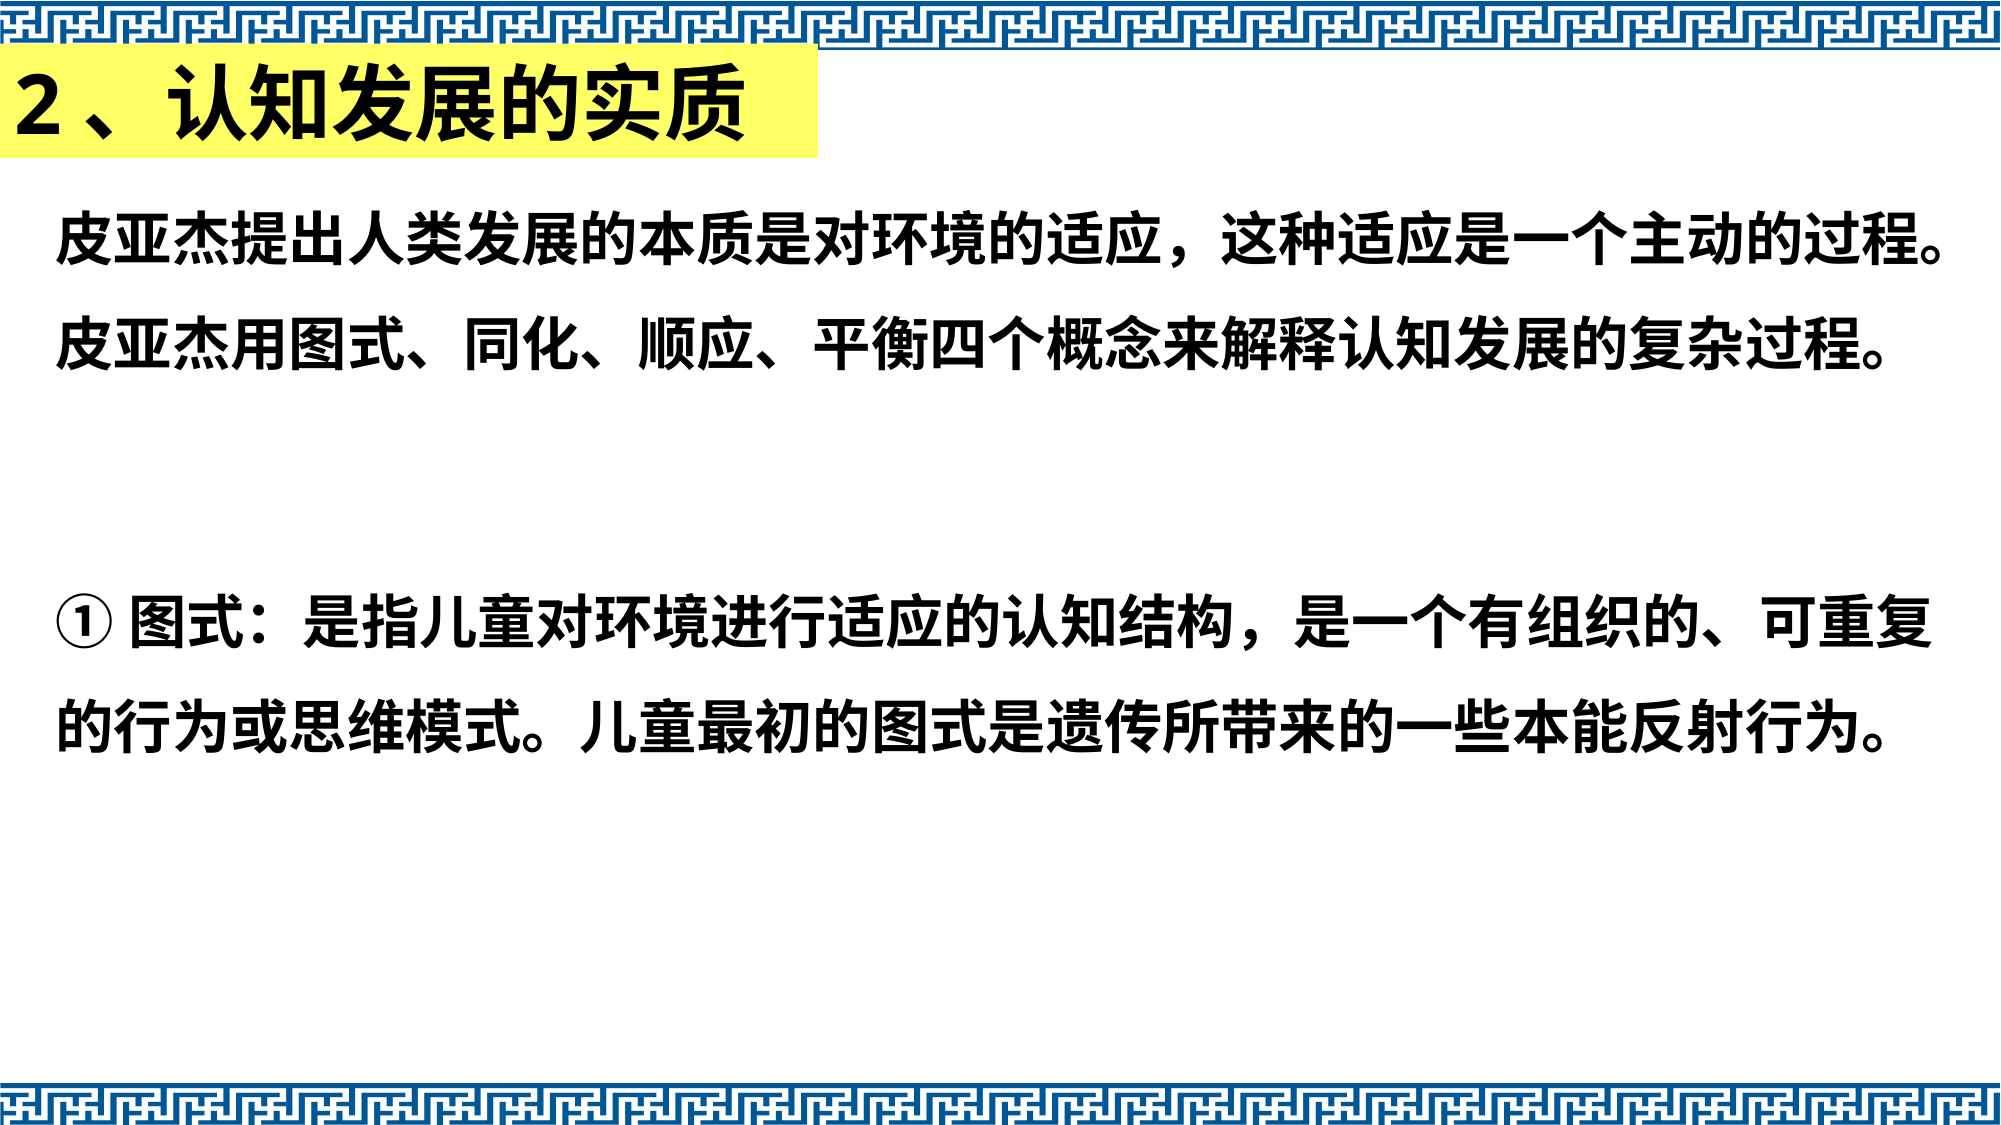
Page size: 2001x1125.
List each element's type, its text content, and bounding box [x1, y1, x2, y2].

text_box 2、认知发展的实质 [0, 43, 818, 159]
text_box ①图式：是指儿童对环境进行适应的认知结构，是一个有组织的、可重复的行为或思维模式。儿童最初的图式是遗传所带来的一些本能反射行为。 [41, 542, 1984, 768]
picture [0, 1083, 2000, 1125]
text_box 皮亚杰提出人类发展的本质是对环境的适应，这种适应是一个主动的过程。 皮亚杰用图式、同化、顺应、平衡四个概念来解释认知发展的复杂过程。 [41, 159, 1984, 385]
picture [0, 1, 2000, 50]
